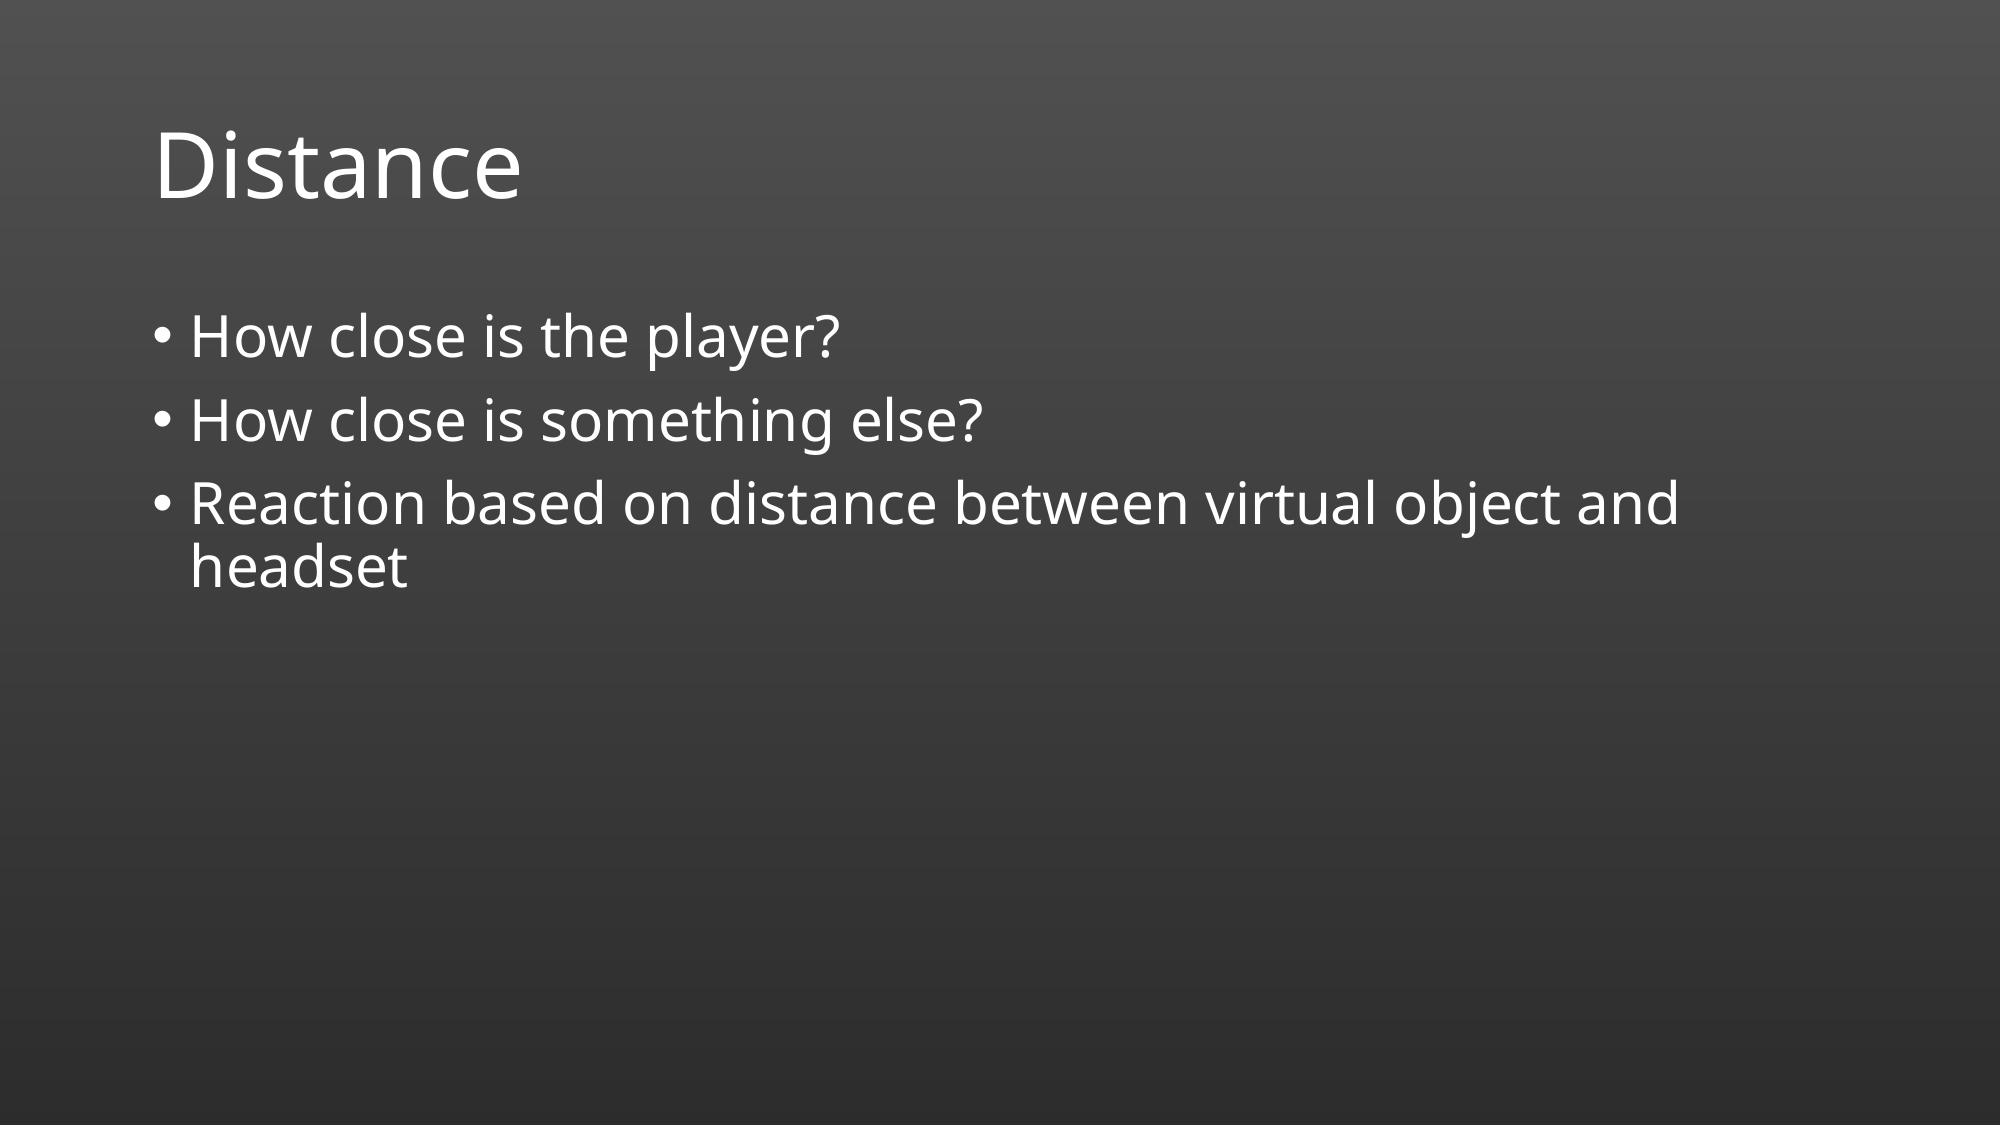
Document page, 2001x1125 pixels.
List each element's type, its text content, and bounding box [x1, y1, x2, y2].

list How close is the player? How close is something else? Reaction based on distance between virtual object and headset [137, 299, 1863, 1014]
title Distance [137, 59, 1863, 278]
